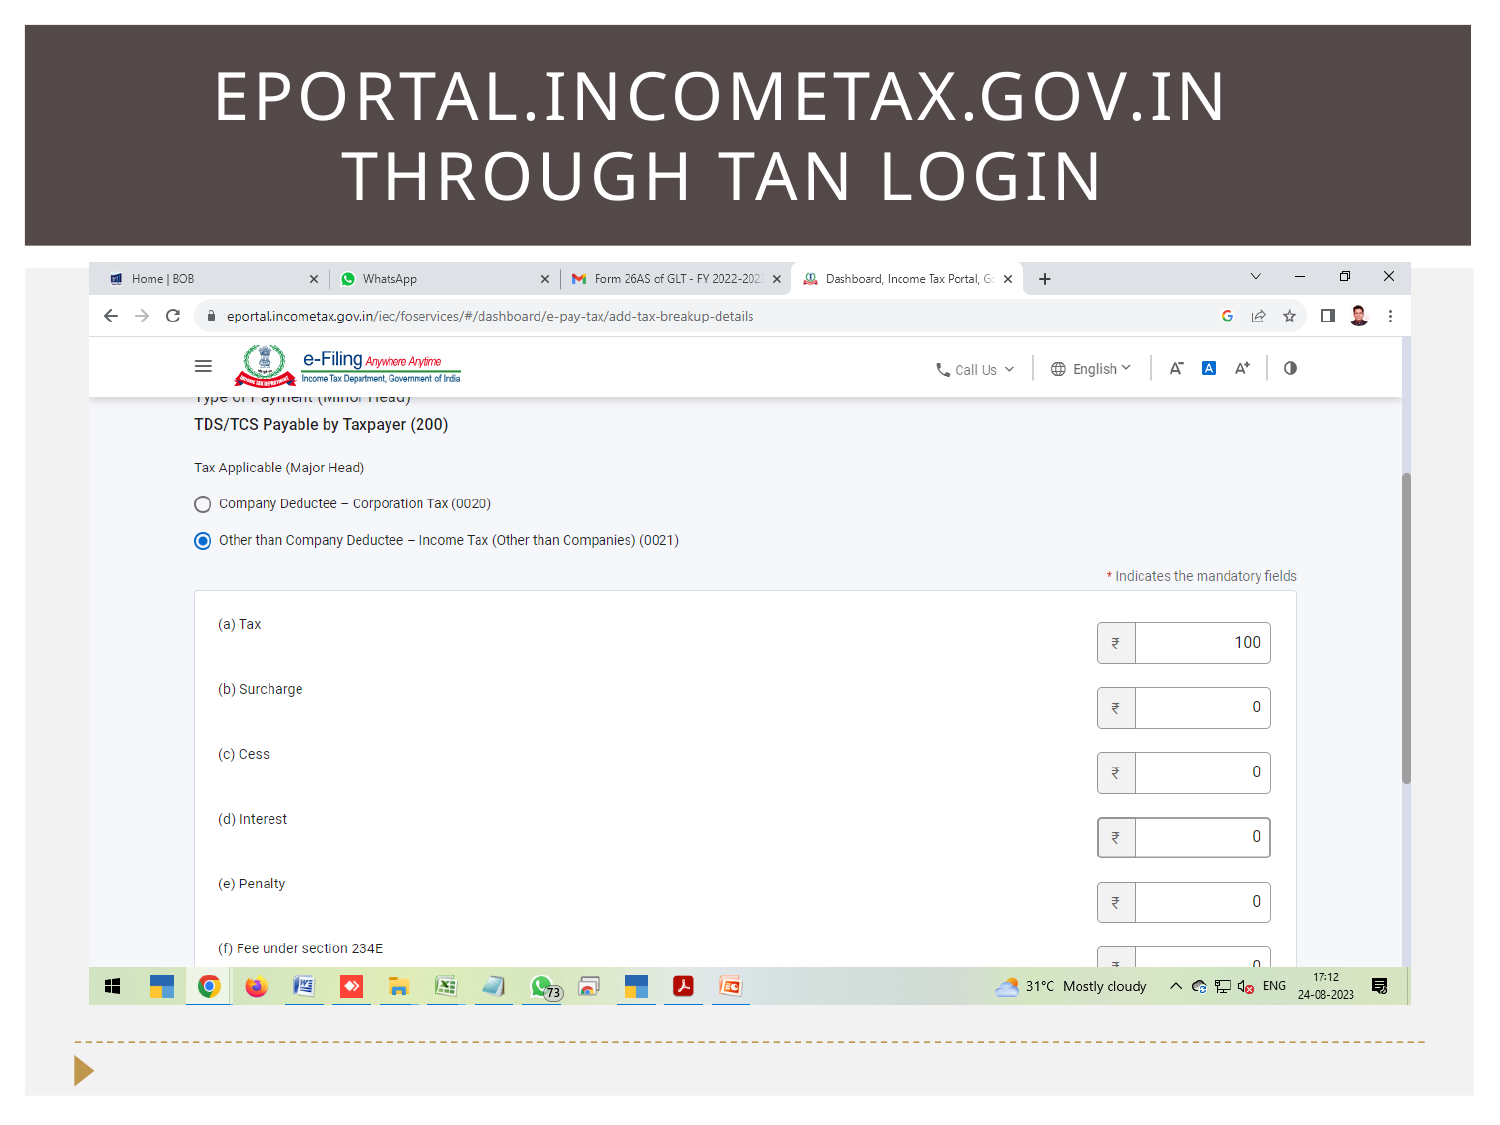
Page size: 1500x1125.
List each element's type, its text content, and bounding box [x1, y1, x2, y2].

title eportal.incometax.gov.in through tan login [35, 46, 1411, 220]
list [89, 262, 1411, 1006]
